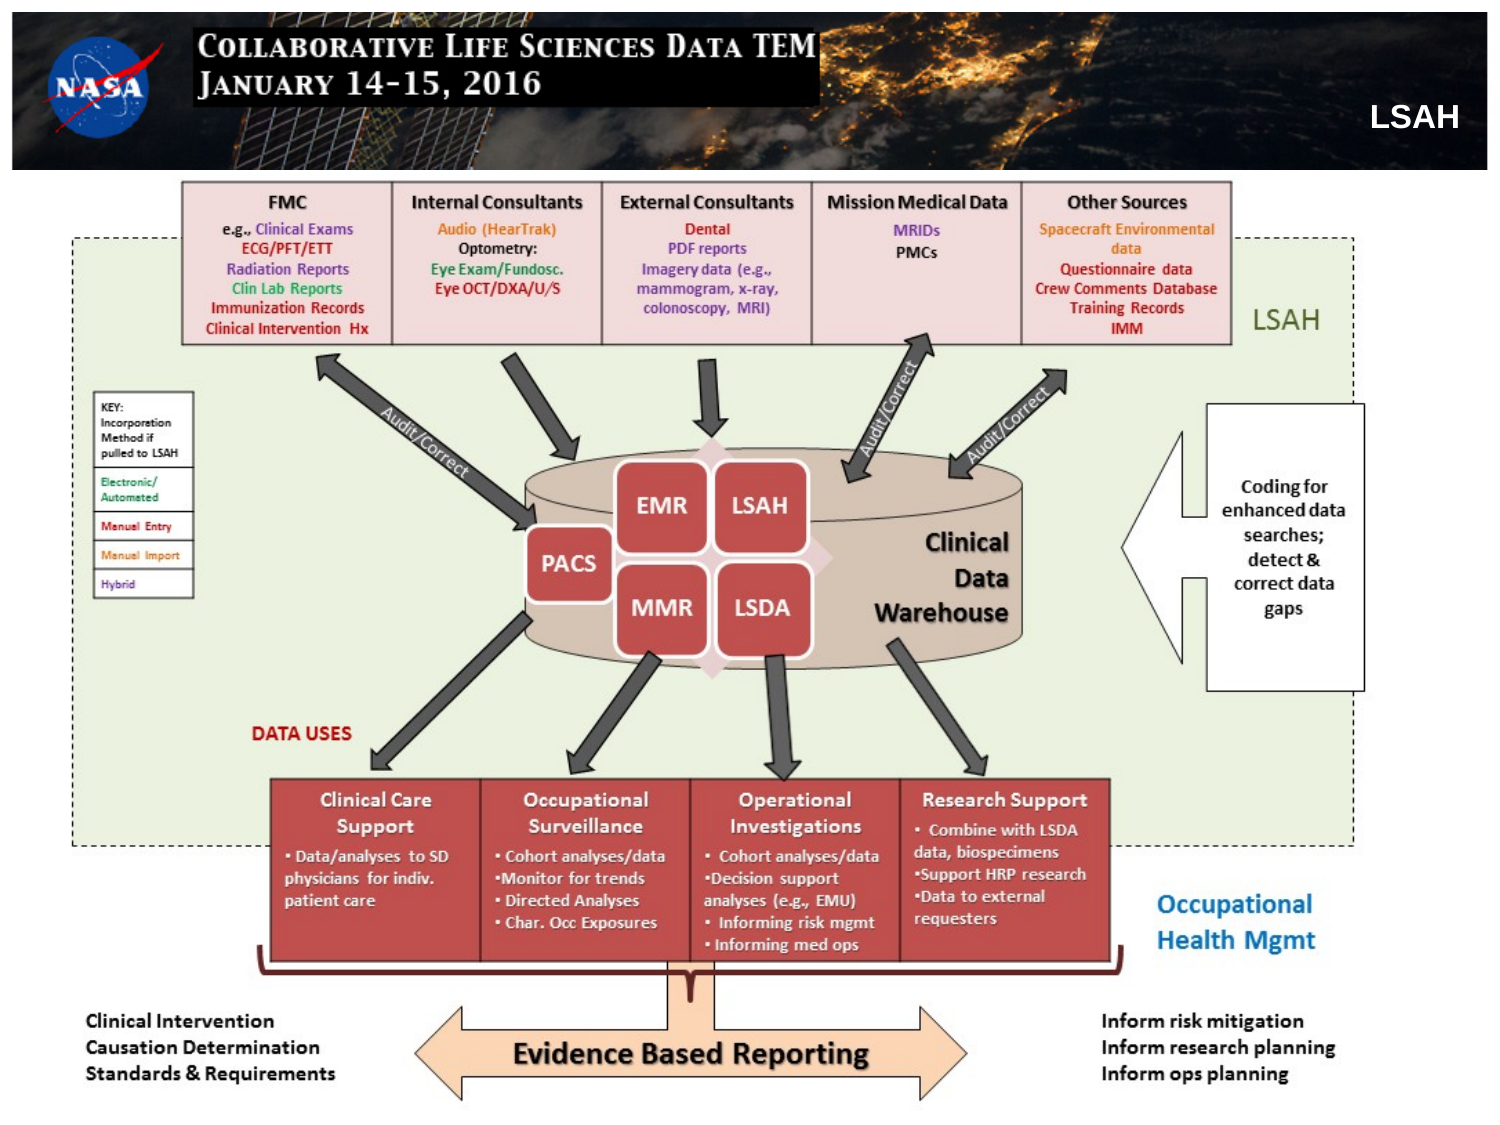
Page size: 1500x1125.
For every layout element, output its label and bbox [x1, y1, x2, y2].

picture [49, 174, 1376, 1113]
picture [0, 12, 1500, 170]
